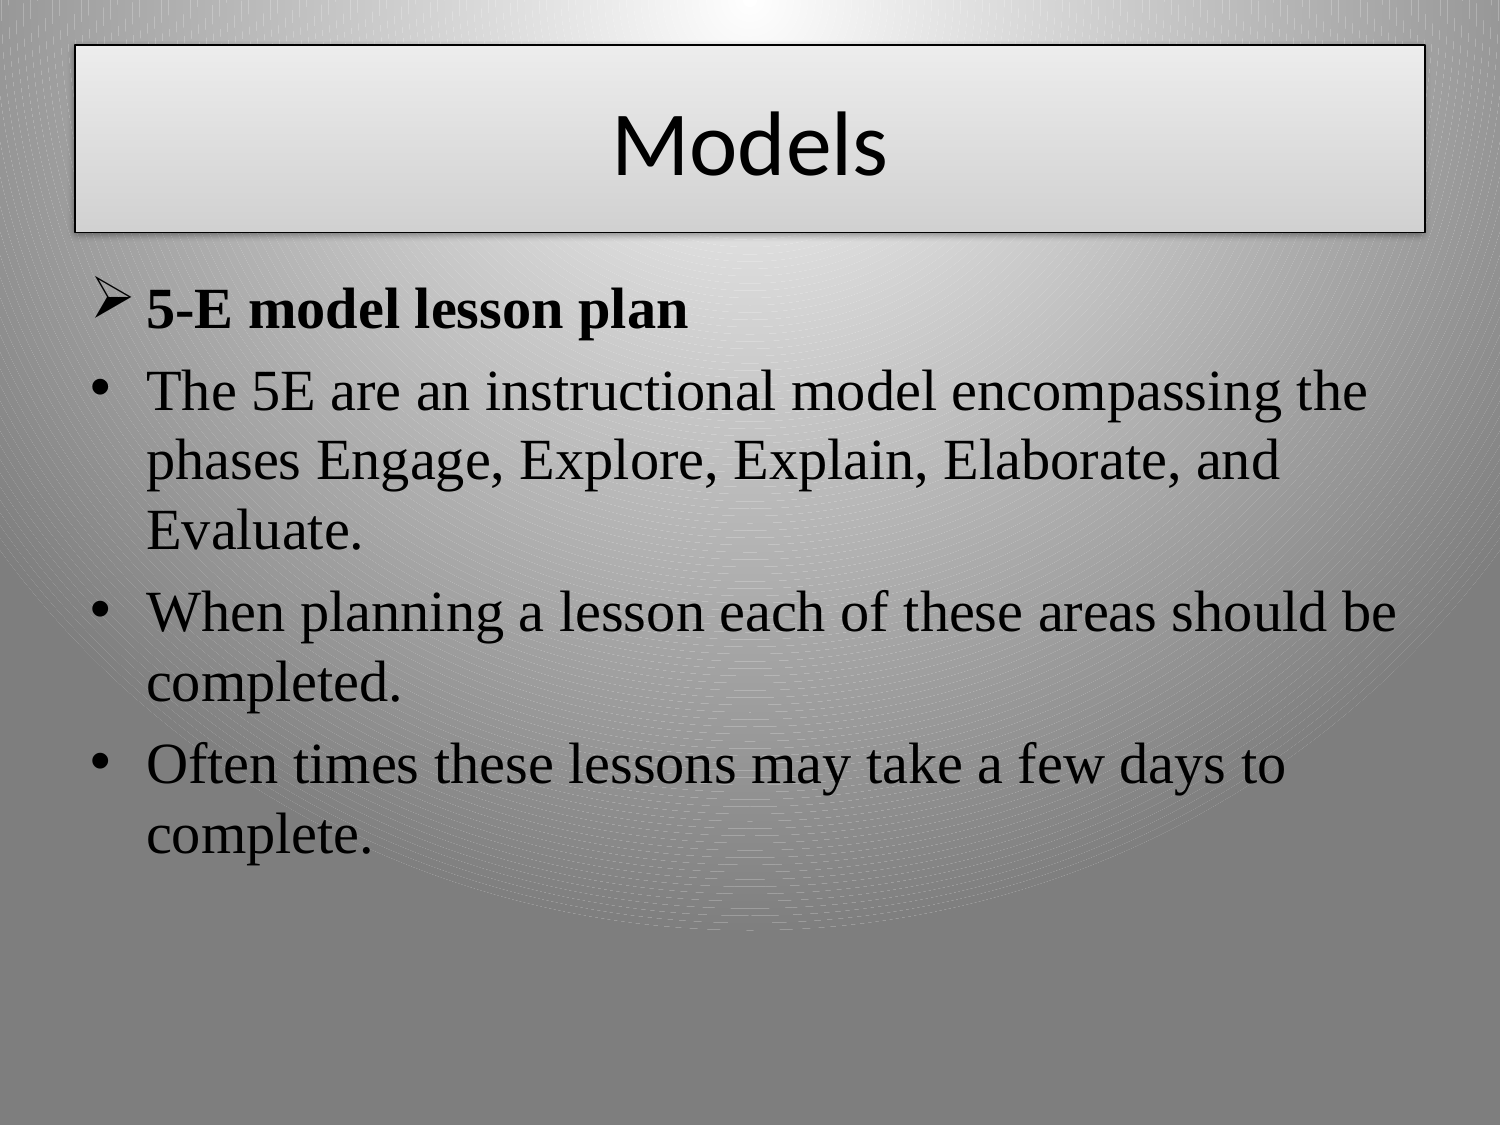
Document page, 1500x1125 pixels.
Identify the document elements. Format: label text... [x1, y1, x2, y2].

title Models [74, 44, 1426, 233]
list 5-E model lesson plan The 5E are an instructional model encompassing the phases Engage, Explore, Explain, Elaborate, and Evaluate. When planning a lesson each of these areas should be completed. Often times these lessons may take a few days to complete. [75, 262, 1425, 1005]
